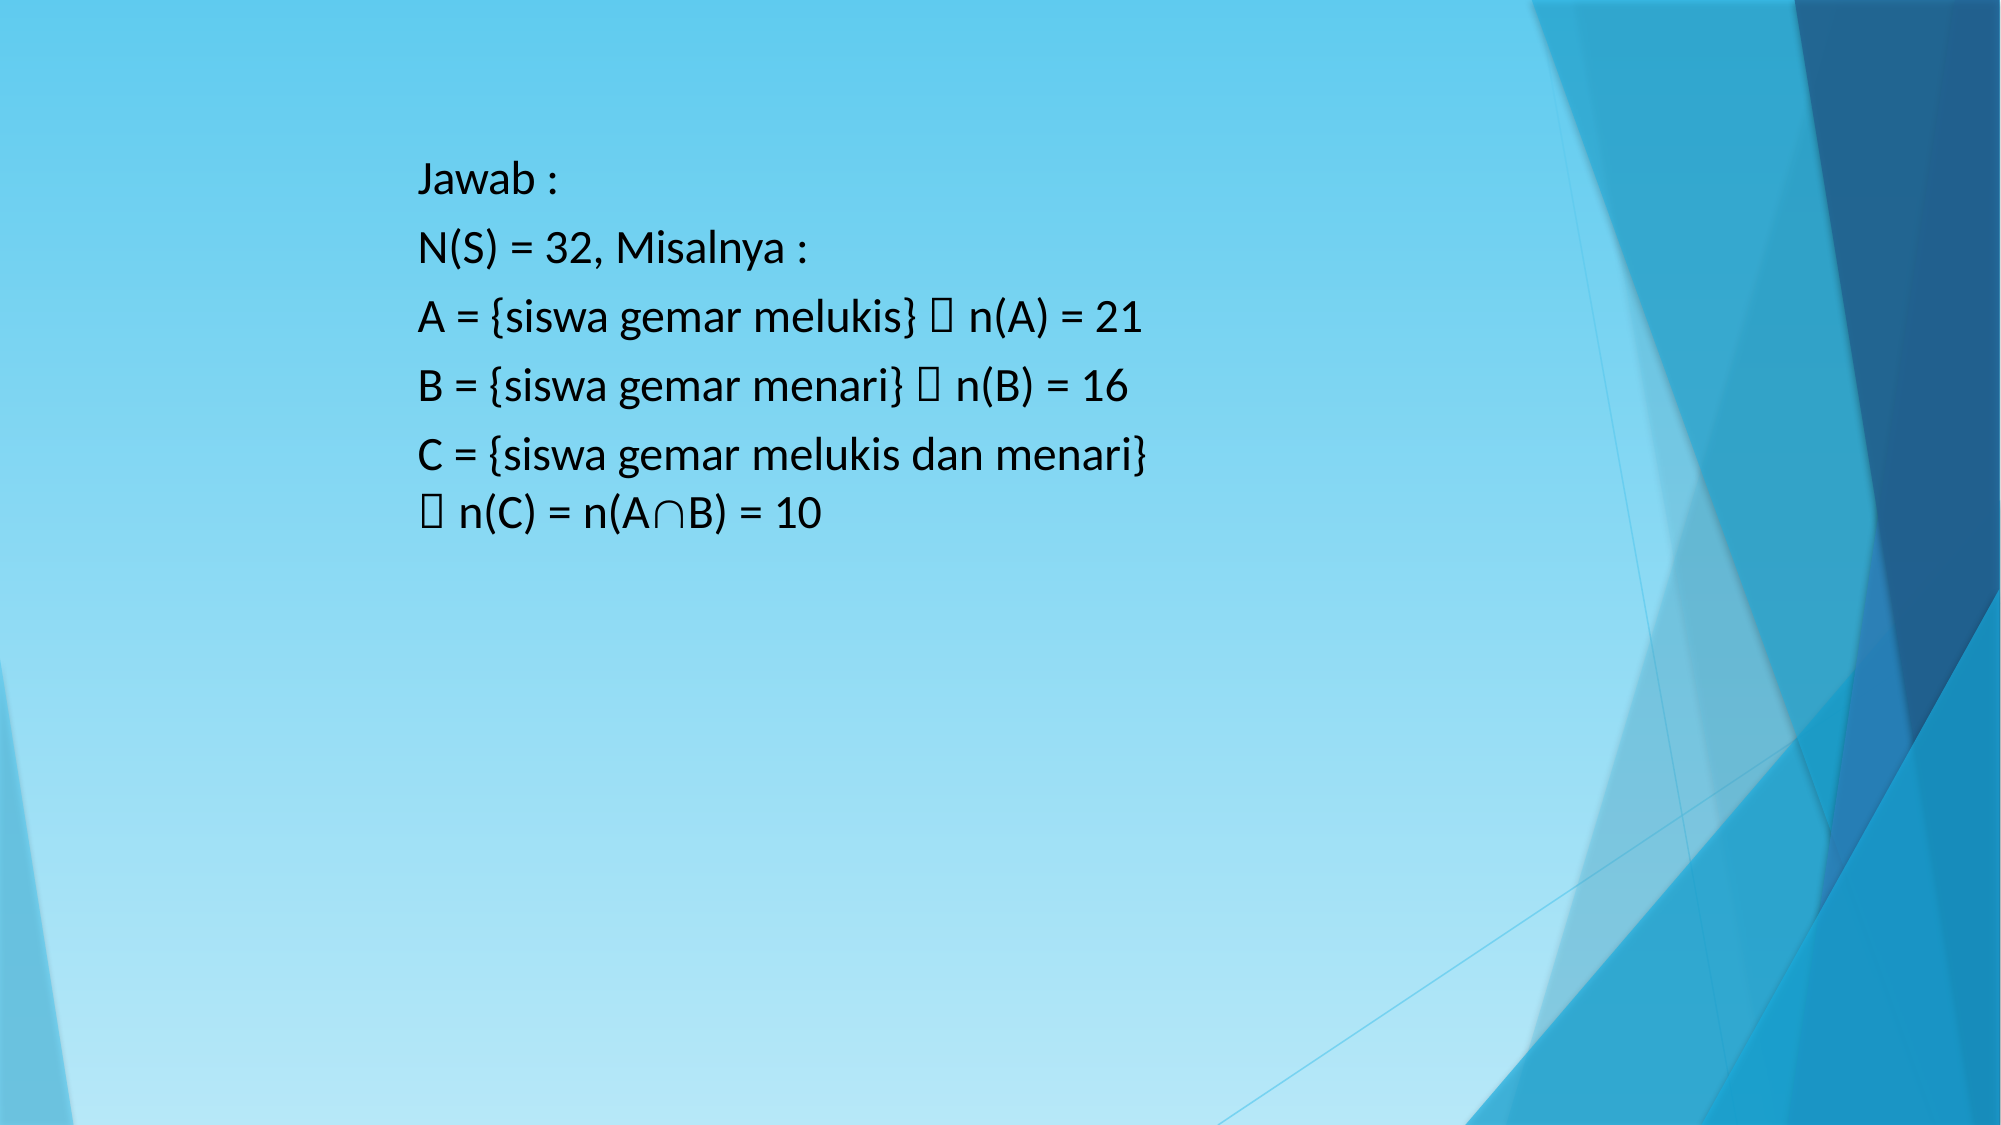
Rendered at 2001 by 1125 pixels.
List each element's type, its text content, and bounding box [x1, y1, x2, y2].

text_box Jawab : N(S) = 32, Misalnya : A = {siswa gemar melukis}  n(A) = 21 B = {siswa gemar menari}  n(B) = 16 C = {siswa gemar melukis dan menari}  n(C) = n(AB) = 10 [415, 133, 1584, 538]
